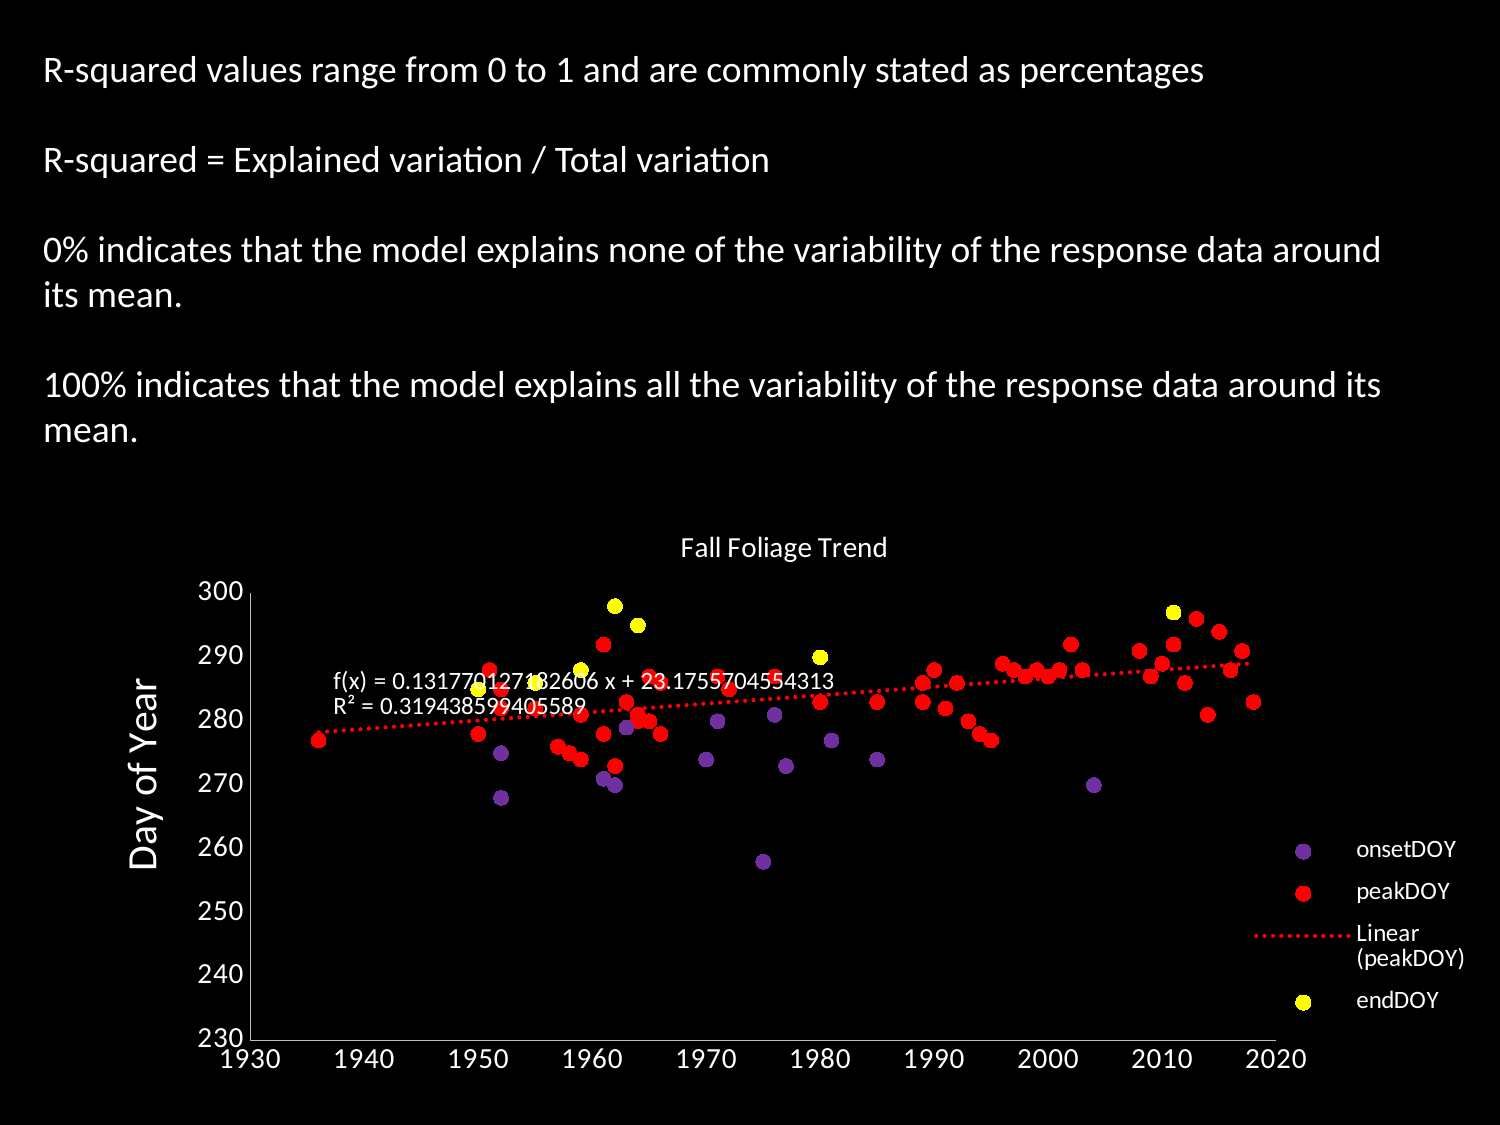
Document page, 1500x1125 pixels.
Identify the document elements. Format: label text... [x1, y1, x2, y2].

text_box R-squared values range from 0 to 1 and are commonly stated as percentages R-squared = Explained variation / Total variation 0% indicates that the model explains none of the variability of the response data around its mean. 100% indicates that the model explains all the variability of the response data around its mean. [28, 37, 1433, 458]
chart [99, 504, 1482, 1104]
